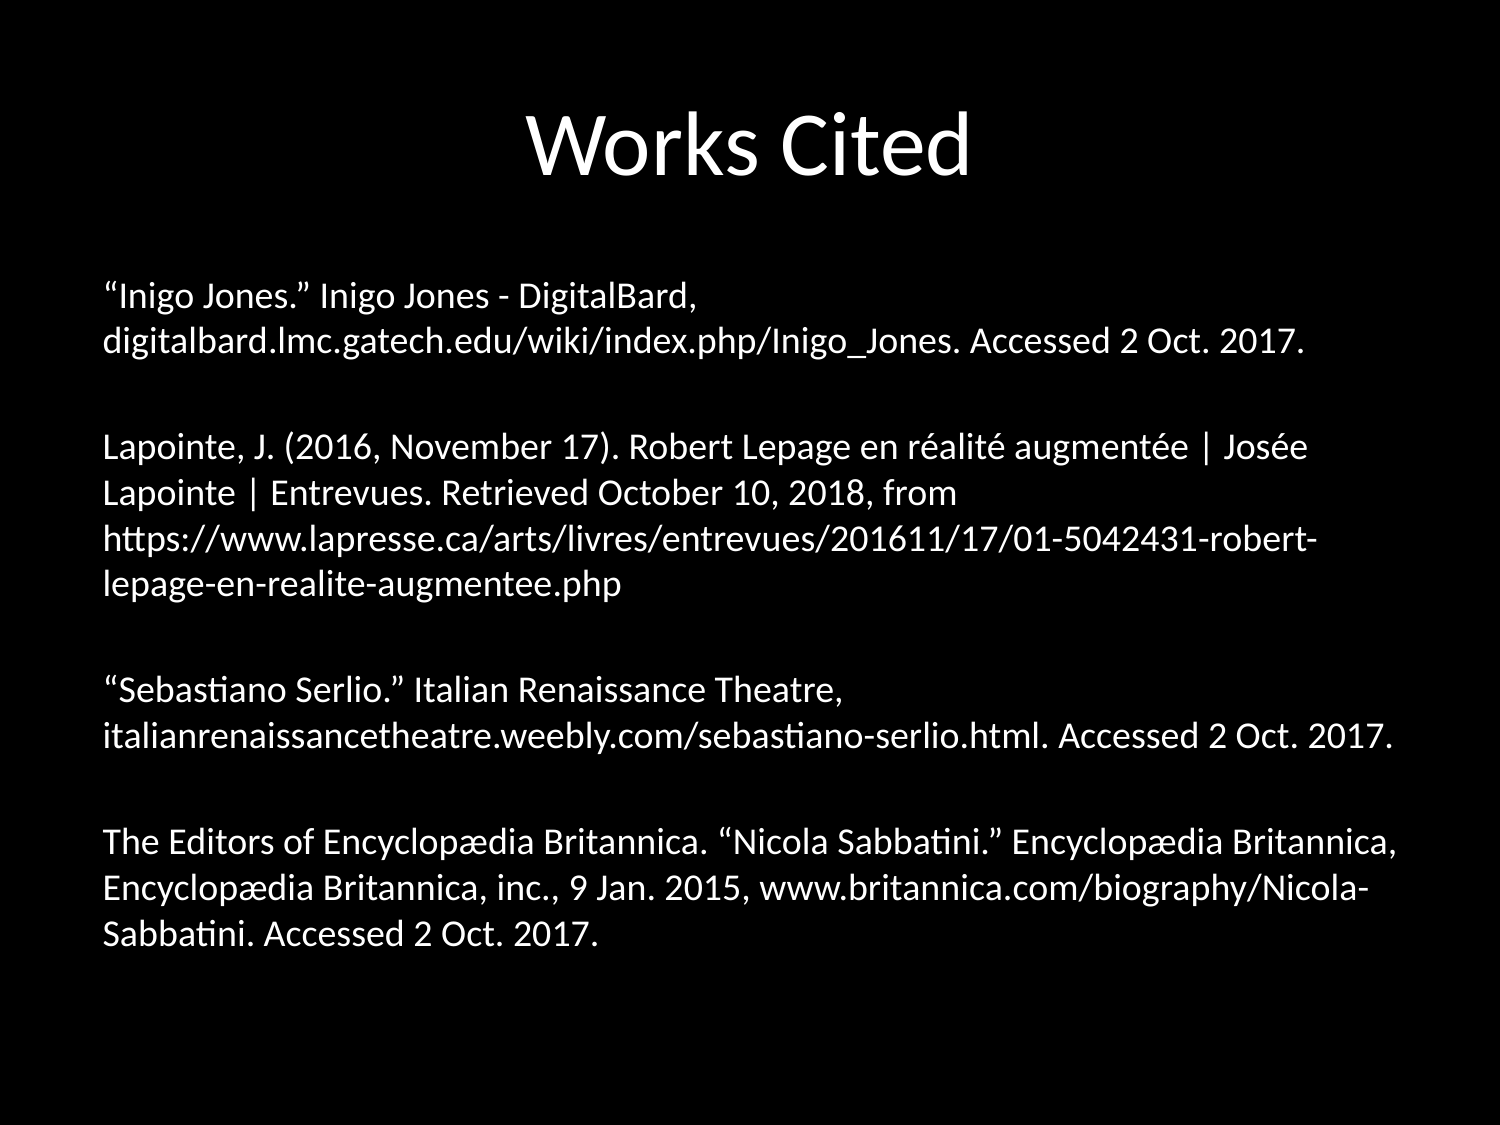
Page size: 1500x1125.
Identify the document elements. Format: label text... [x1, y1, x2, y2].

title Works Cited [75, 45, 1425, 233]
list “Inigo Jones.” Inigo Jones - DigitalBard, digitalbard.lmc.gatech.edu/wiki/index.php/Inigo_Jones. Accessed 2 Oct. 2017. Lapointe, J. (2016, November 17). Robert Lepage en réalité augmentée | Josée Lapointe | Entrevues. Retrieved October 10, 2018, from https://www.lapresse.ca/arts/livres/entrevues/201611/17/01-5042431-robert-lepage-en-realite-augmentee.php “Sebastiano Serlio.” Italian Renaissance Theatre, italianrenaissancetheatre.weebly.com/sebastiano-serlio.html. Accessed 2 Oct. 2017. The Editors of Encyclopædia Britannica. “Nicola Sabbatini.” Encyclopædia Britannica, Encyclopædia Britannica, inc., 9 Jan. 2015, www.britannica.com/biography/Nicola-Sabbatini. Accessed 2 Oct. 2017. [87, 262, 1438, 1005]
